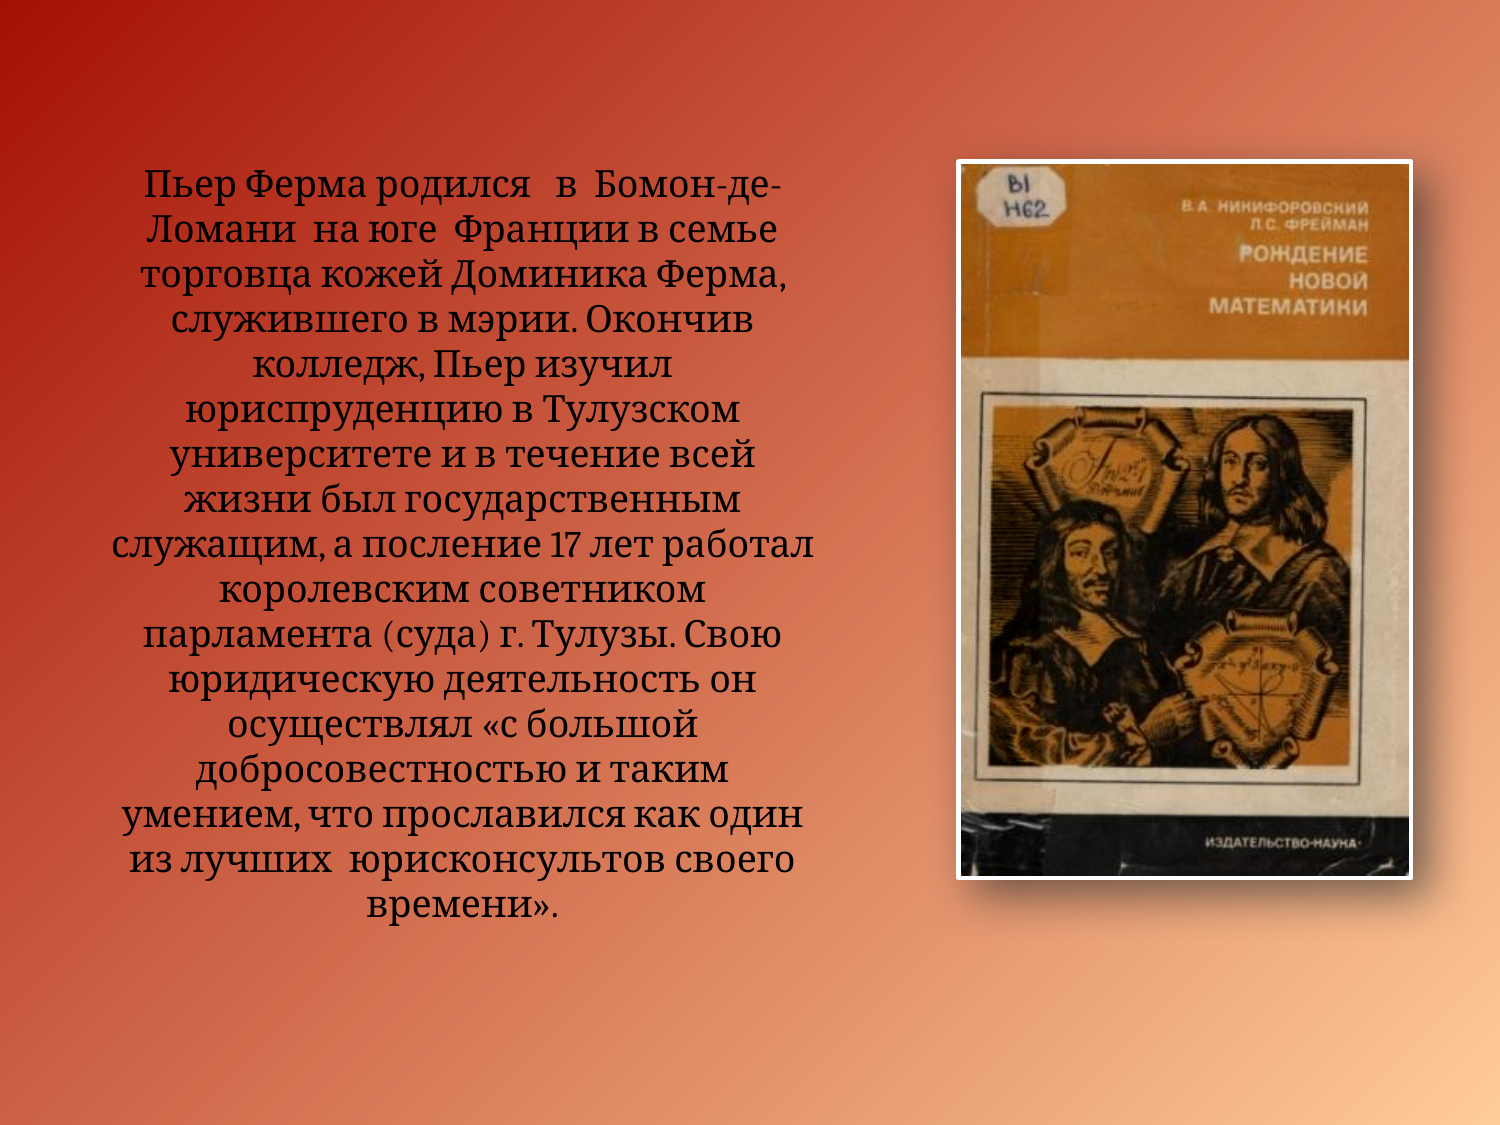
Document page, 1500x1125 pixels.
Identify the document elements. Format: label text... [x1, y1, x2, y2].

text_box Пьер Ферма родился в Бомон-де-Ломани на юге Франции в семье торговца кожей Доминика Ферма, служившего в мэрии. Окончив колледж, Пьер изучил юриспруденцию в Тулузском университете и в течение всей жизни был государственным служащим, а посление 17 лет работал королевским советником парламента (суда) г. Тулузы. Свою юридическую деятельность он осуществлял «с большой добросовестностью и таким умением, что прославился как один из лучших юрисконсультов своего времени». [93, 152, 832, 933]
picture [960, 163, 1409, 876]
